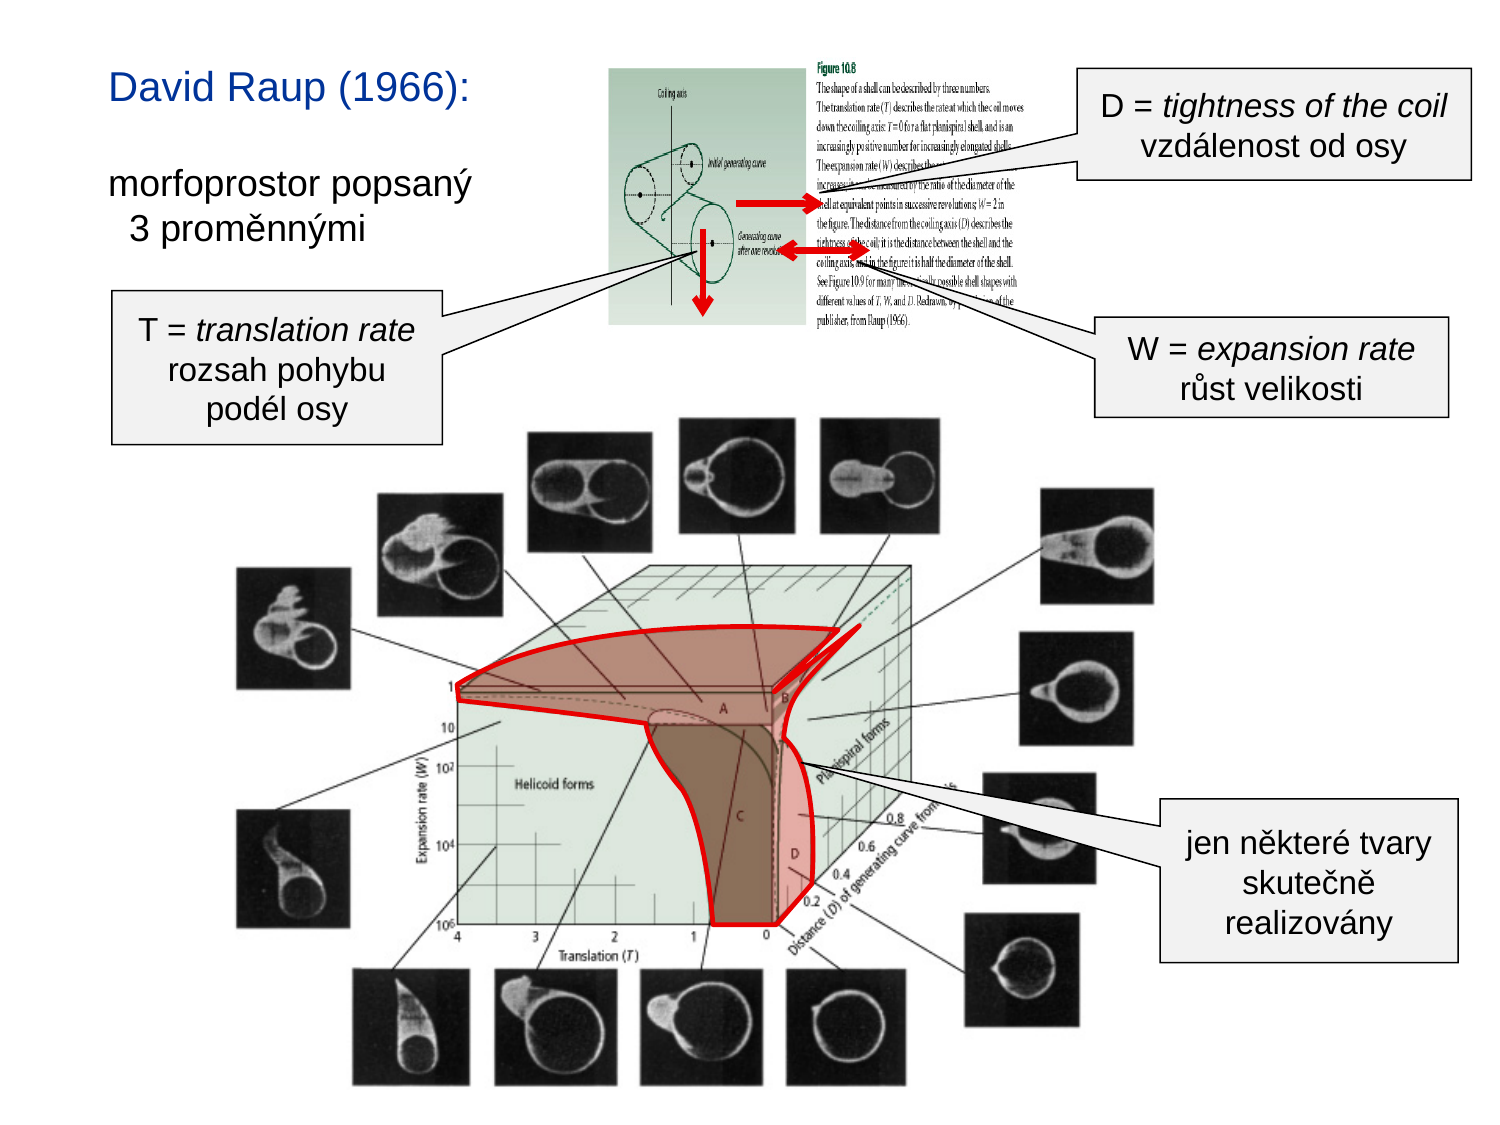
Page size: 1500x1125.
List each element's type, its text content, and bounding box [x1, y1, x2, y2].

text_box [600, 47, 1028, 336]
text_box David Raup (1966): morfoprostor popsaný 3 proměnnými [93, 52, 498, 257]
text_box jen některé tvary skutečně realizovány [1169, 798, 1459, 963]
text_box T = translation rate rozsah pohybu podél osy [111, 277, 595, 445]
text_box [223, 413, 1164, 1093]
text_box D = tightness of the coil vzdálenost od osy [1033, 68, 1472, 181]
text_box W = expansion rate růst velikosti [1032, 315, 1449, 418]
